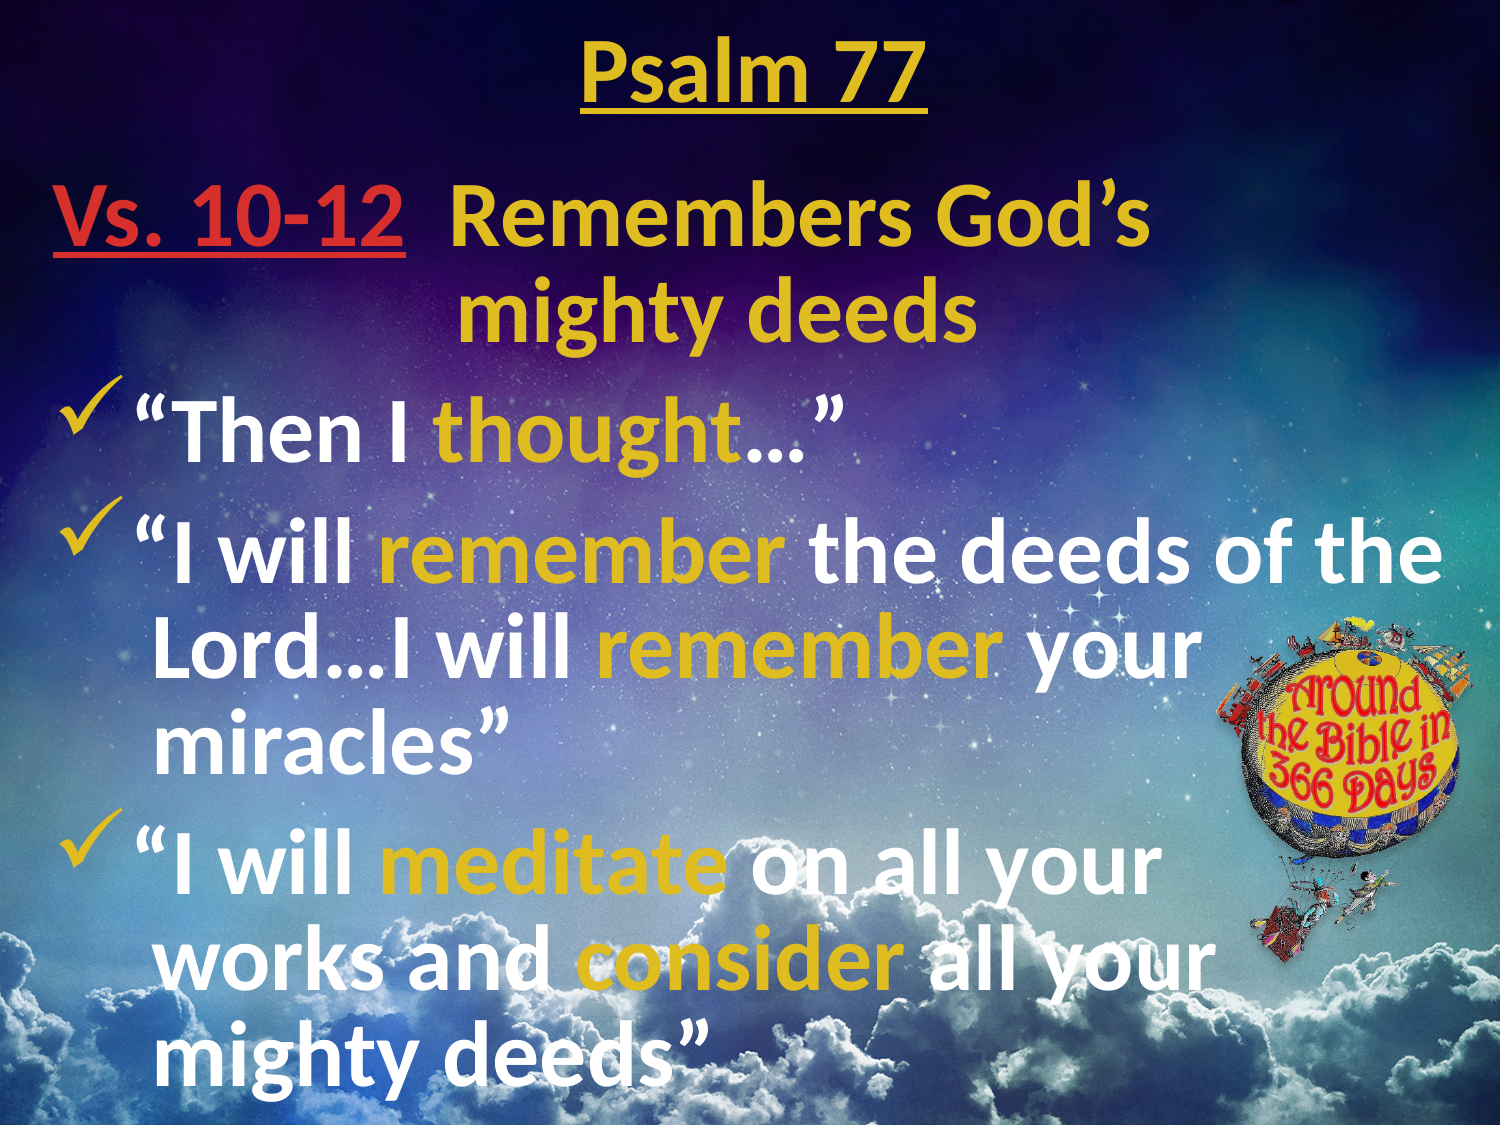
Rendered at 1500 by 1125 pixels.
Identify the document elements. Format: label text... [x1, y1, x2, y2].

list Vs. 10-12 Remembers God’s mighty deeds “Then I thought…” “I will remember the deeds of the Lord…I will remember your miracles” “I will meditate on all your works and consider all your mighty deeds” [37, 162, 1500, 1125]
title Psalm 77 [37, 24, 1470, 126]
picture [0, 0, 1500, 1125]
picture [1216, 615, 1475, 966]
